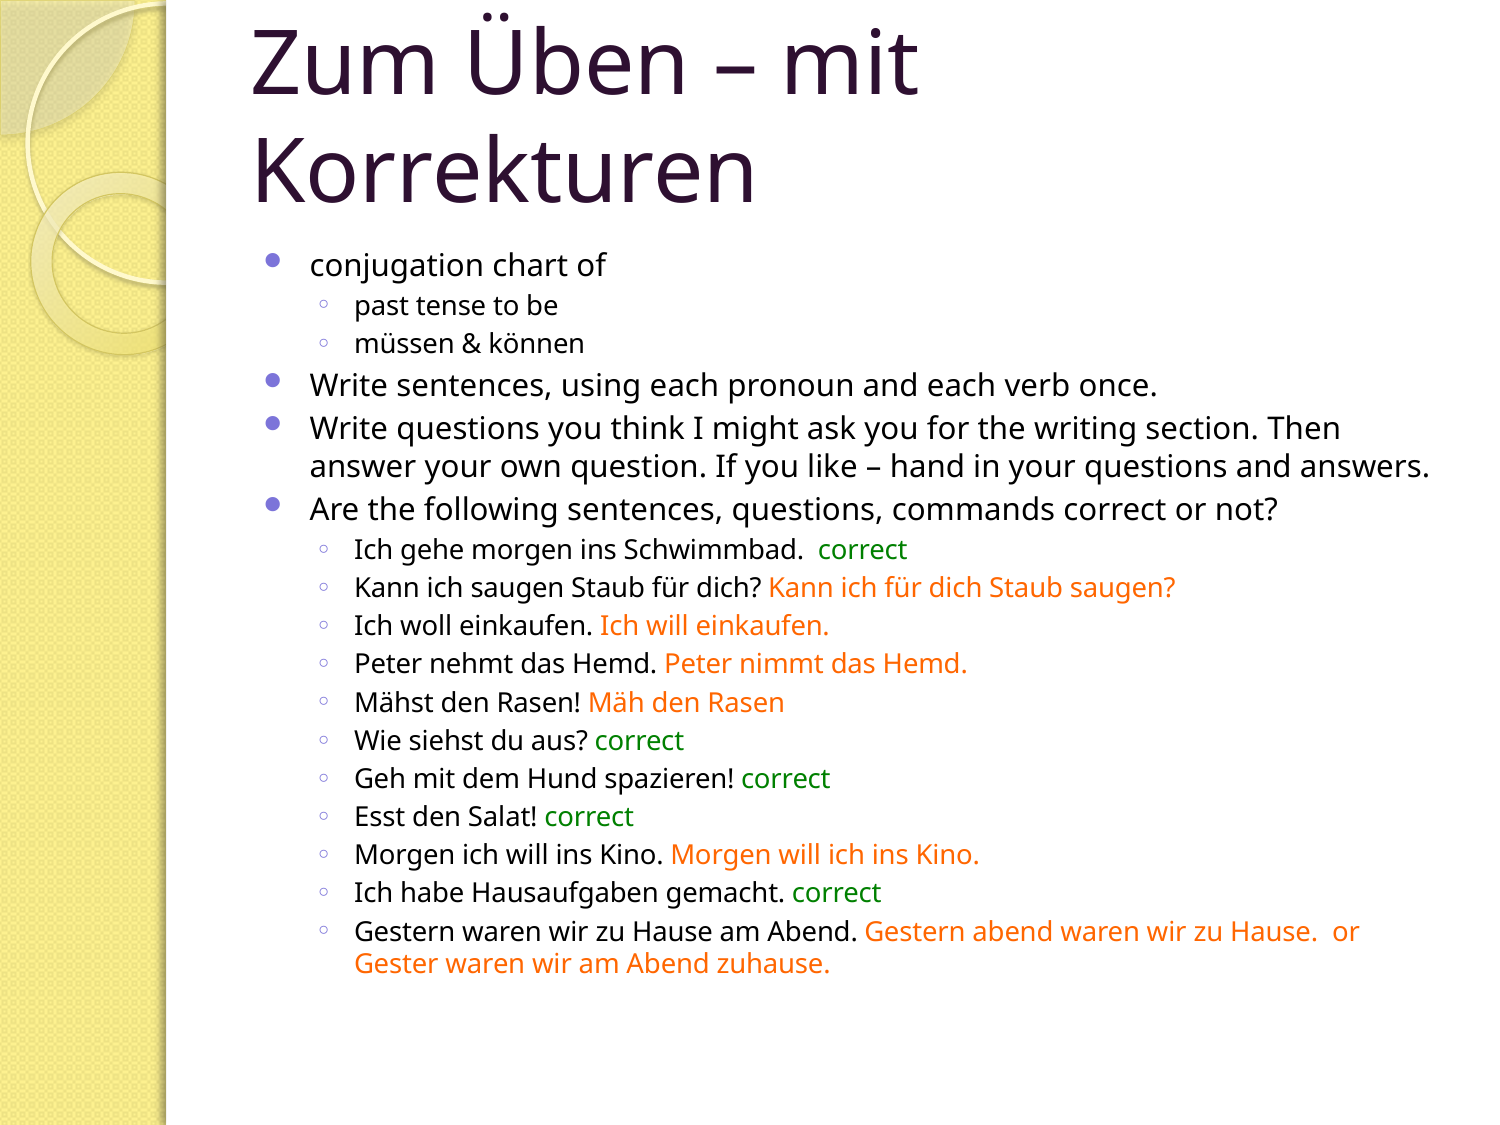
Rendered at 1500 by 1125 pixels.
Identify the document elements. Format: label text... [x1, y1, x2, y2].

list conjugation chart of past tense to be müssen & können Write sentences, using each pronoun and each verb once. Write questions you think I might ask you for the writing section. Then answer your own question. If you like – hand in your questions and answers. Are the following sentences, questions, commands correct or not? Ich gehe morgen ins Schwimmbad. correct Kann ich saugen Staub für dich? Kann ich für dich Staub saugen? Ich woll einkaufen. Ich will einkaufen. Peter nehmt das Hemd. Peter nimmt das Hemd. Mähst den Rasen! Mäh den Rasen Wie siehst du aus? correct Geh mit dem Hund spazieren! correct Esst den Salat! correct Morgen ich will ins Kino. Morgen will ich ins Kino. Ich habe Hausaufgaben gemacht. correct Gestern waren wir zu Hause am Abend. Gestern abend waren wir zu Hause. or Gester waren wir am Abend zuhause. [235, 237, 1466, 1025]
title Zum Üben – mit Korrekturen [235, 45, 1466, 181]
